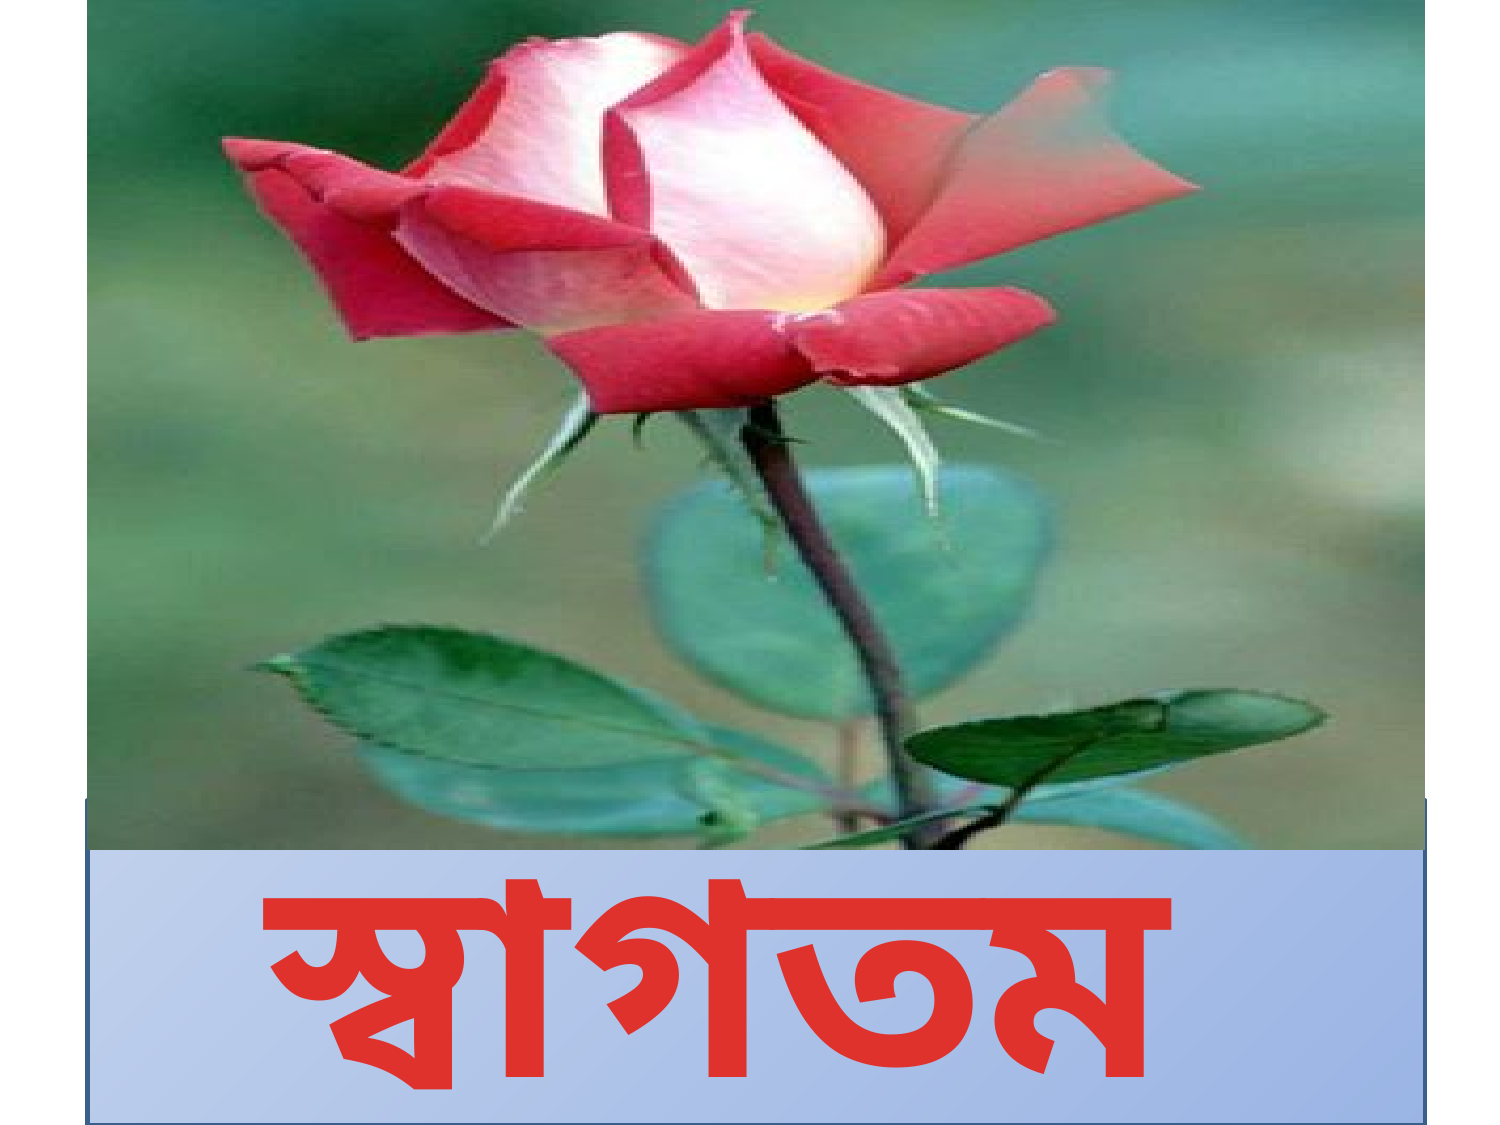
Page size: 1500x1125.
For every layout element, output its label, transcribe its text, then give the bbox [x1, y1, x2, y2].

picture [87, 0, 1426, 851]
text_box স্বাগতম [85, 856, 1427, 1125]
